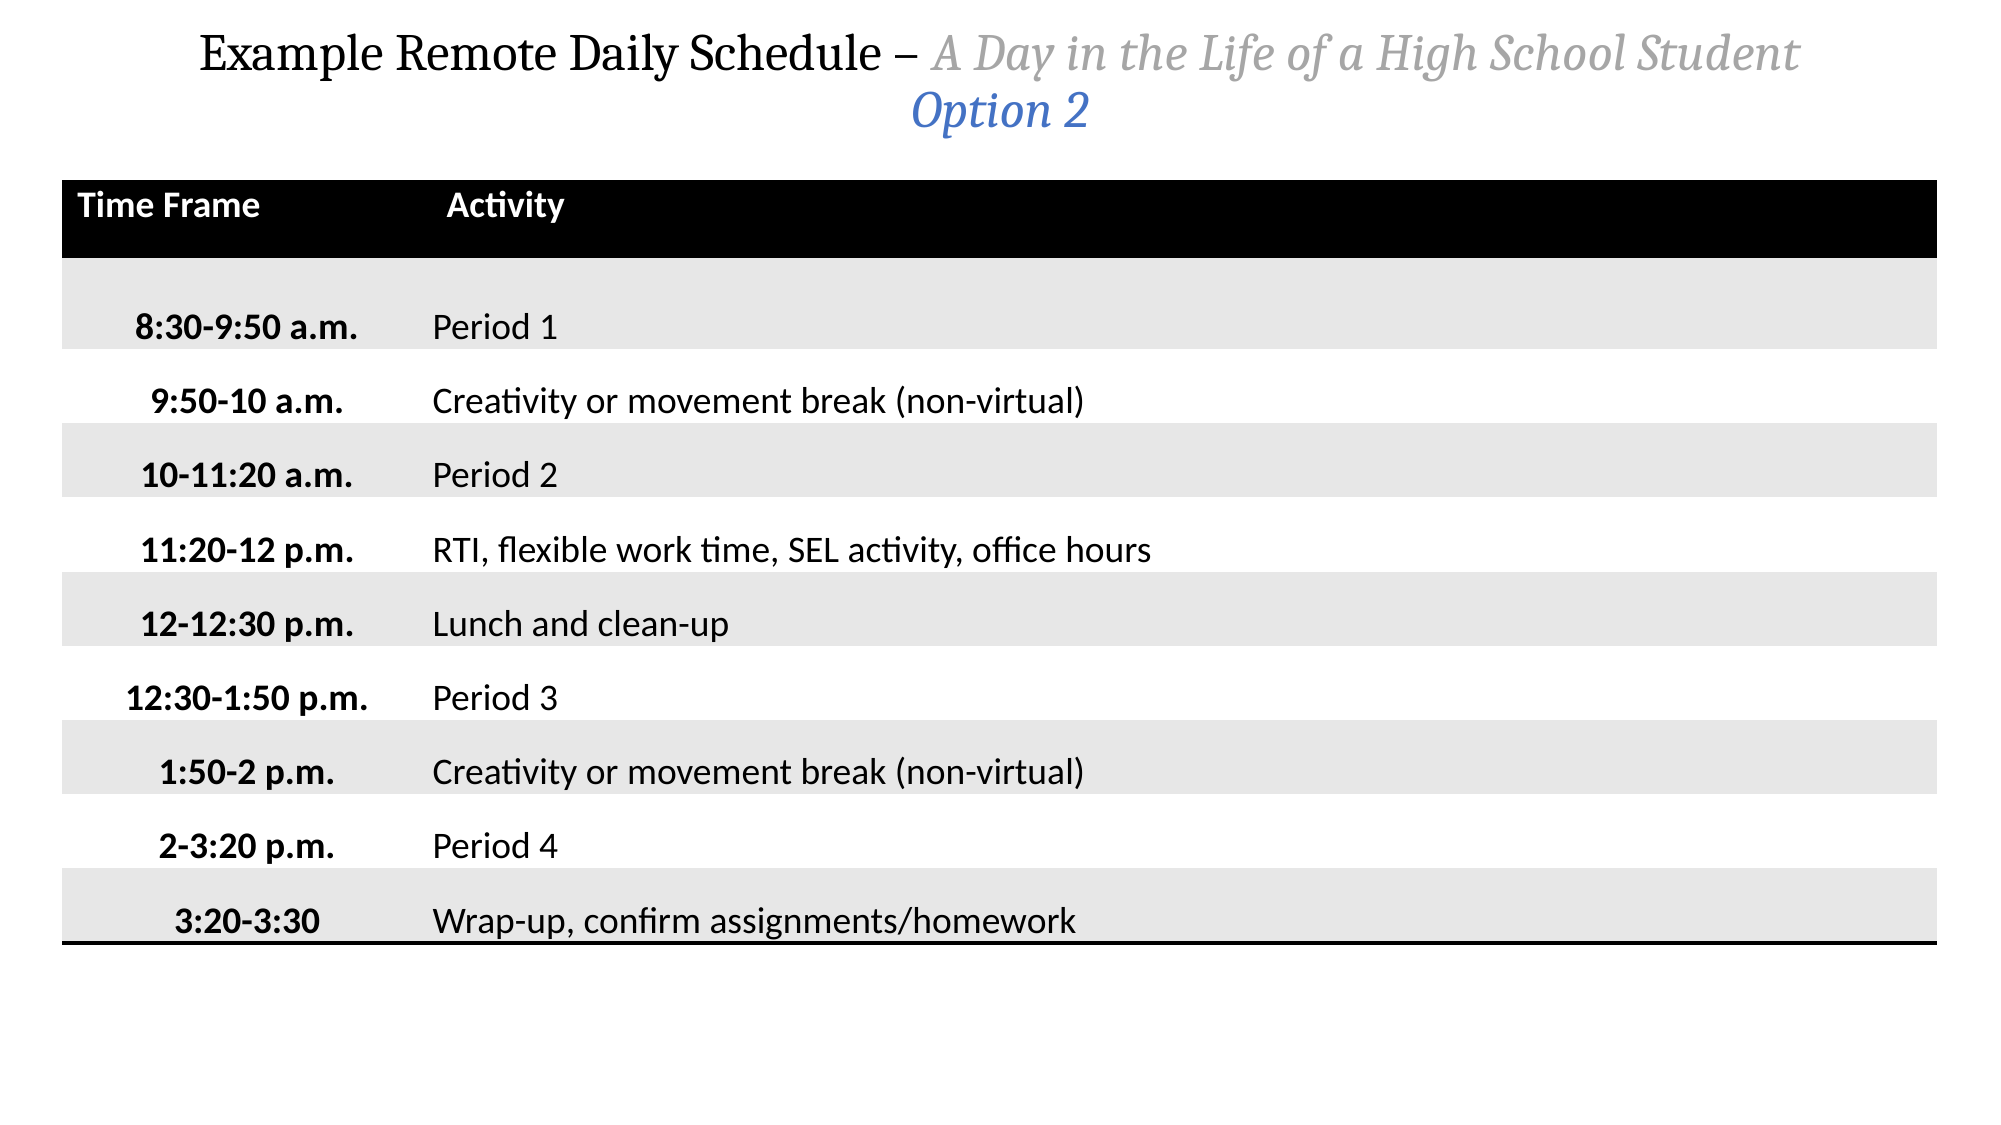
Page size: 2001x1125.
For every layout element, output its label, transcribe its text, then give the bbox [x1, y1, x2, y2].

table_cell Period 1 [432, 258, 1937, 349]
table_cell Wrap-up, confirm assignments/homework [432, 868, 1937, 941]
table_cell Creativity or movement break (non-virtual) [432, 349, 1937, 423]
table_cell Lunch and clean-up [432, 572, 1937, 646]
table_header Activity [432, 184, 1937, 254]
table_cell 2-3:20 p.m. [62, 794, 432, 868]
table_cell Period 2 [432, 423, 1937, 497]
table_cell 3:20-3:30 [62, 868, 432, 941]
table_cell 9:50-10 a.m. [62, 349, 432, 423]
table_cell Period 3 [432, 646, 1937, 720]
table_cell 10-11:20 a.m. [62, 423, 432, 497]
table_cell 1:50-2 p.m. [62, 720, 432, 794]
table_header Time Frame [62, 184, 432, 254]
table_cell Period 4 [432, 794, 1937, 868]
table_cell 8:30-9:50 a.m. [62, 258, 432, 349]
table_cell Creativity or movement break (non-virtual) [432, 720, 1937, 794]
table_cell 12-12:30 p.m. [62, 572, 432, 646]
title Example Remote Daily Schedule – A Day in the Life of a High School Student Option 2 [137, 17, 1863, 147]
table_cell 12:30-1:50 p.m. [62, 646, 432, 720]
table_cell RTI, flexible work time, SEL activity, office hours [432, 497, 1937, 572]
table_cell 11:20-12 p.m. [62, 497, 432, 572]
